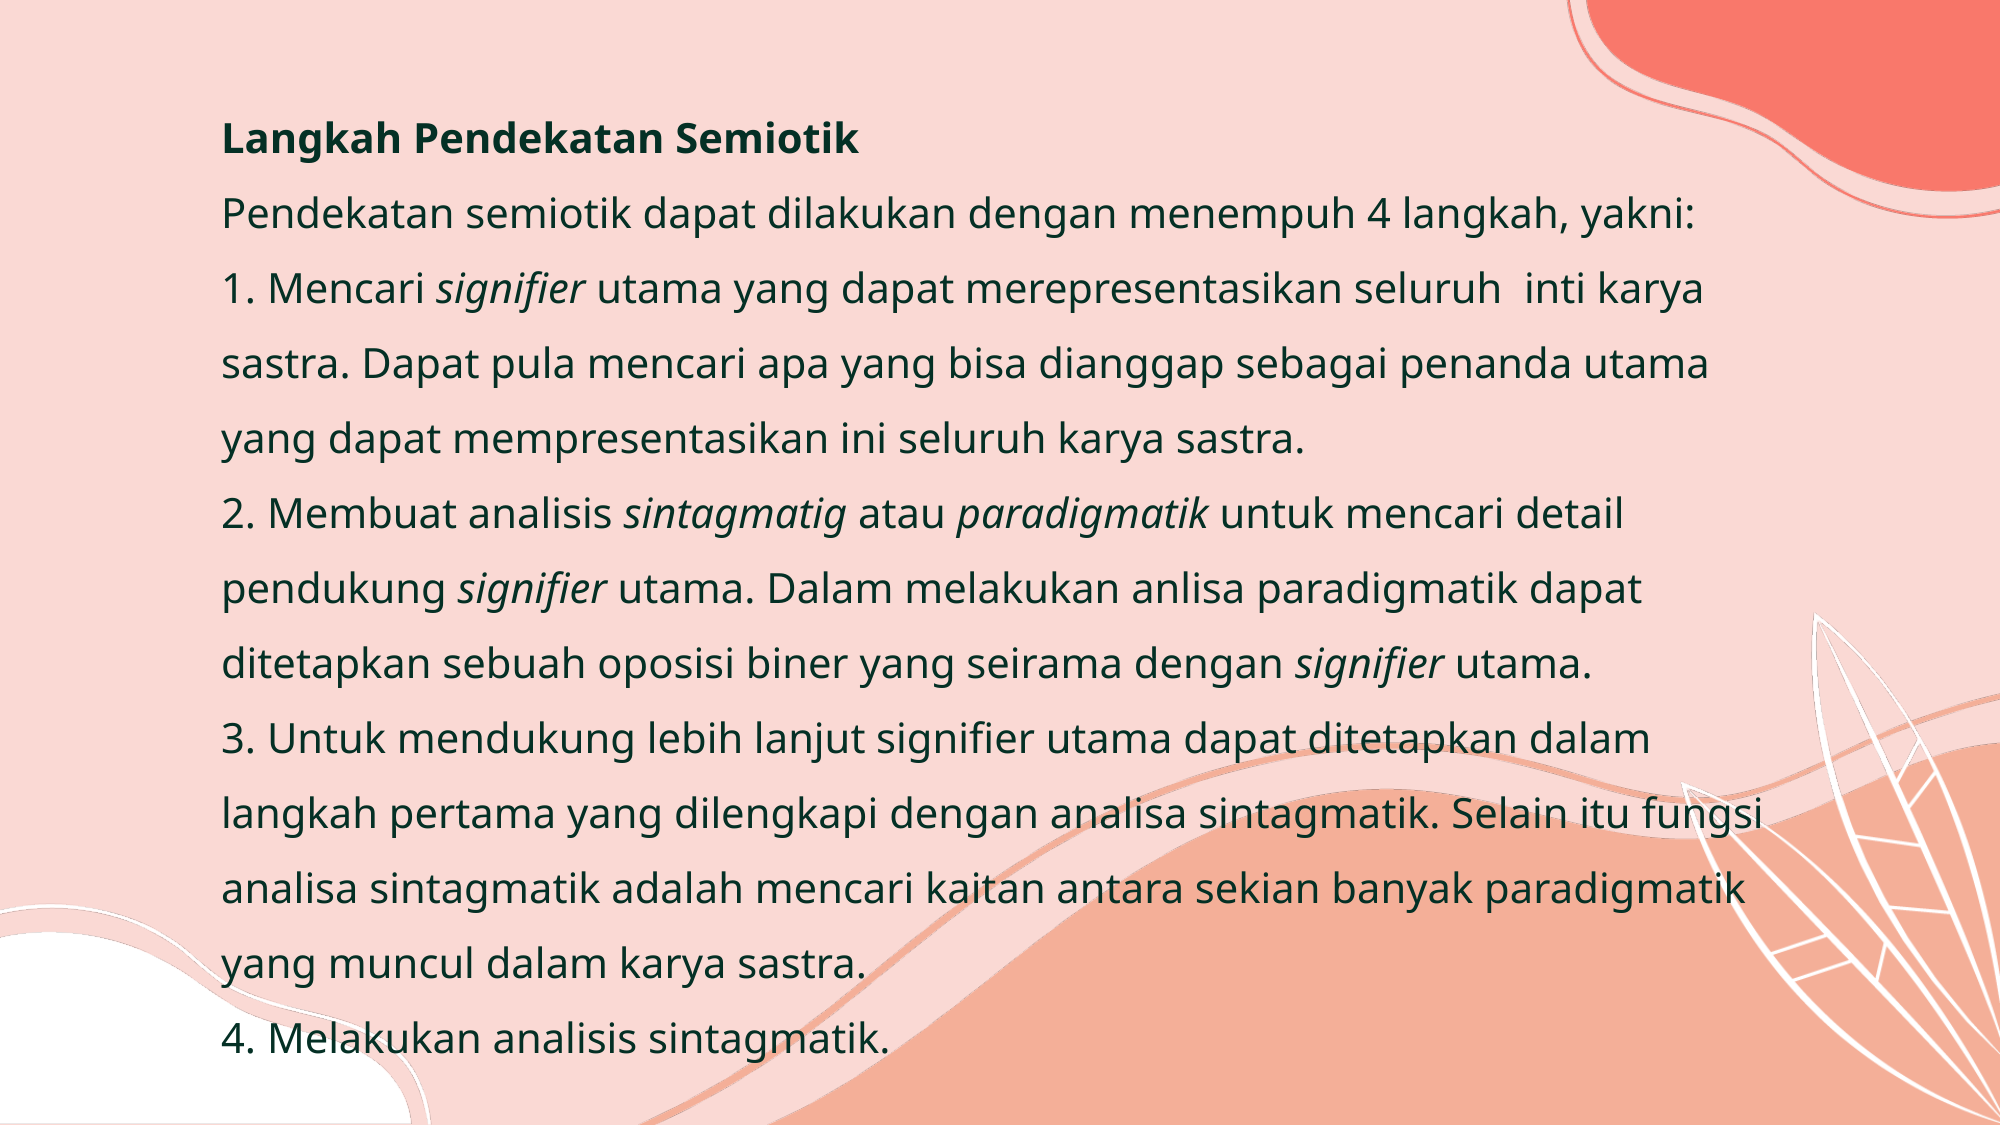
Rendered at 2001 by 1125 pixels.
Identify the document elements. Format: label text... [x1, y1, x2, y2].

picture [0, 0, 2000, 1125]
title Langkah Pendekatan Semiotik Pendekatan semiotik dapat dilakukan dengan menempuh 4 langkah, yakni: 1. Mencari signifier utama yang dapat merepresentasikan seluruh inti karya sastra. Dapat pula mencari apa yang bisa dianggap sebagai penanda utama yang dapat mempresentasikan ini seluruh karya sastra. 2. Membuat analisis sintagmatig atau paradigmatik untuk mencari detail pendukung signifier utama. Dalam melakukan anlisa paradigmatik dapat ditetapkan sebuah oposisi biner yang seirama dengan signifier utama. 3. Untuk mendukung lebih lanjut signifier utama dapat ditetapkan dalam langkah pertama yang dilengkapi dengan analisa sintagmatik. Selain itu fungsi analisa sintagmatik adalah mencari kaitan antara sekian banyak paradigmatik yang muncul dalam karya sastra. 4. Melakukan analisis sintagmatik. [206, 71, 1796, 1002]
